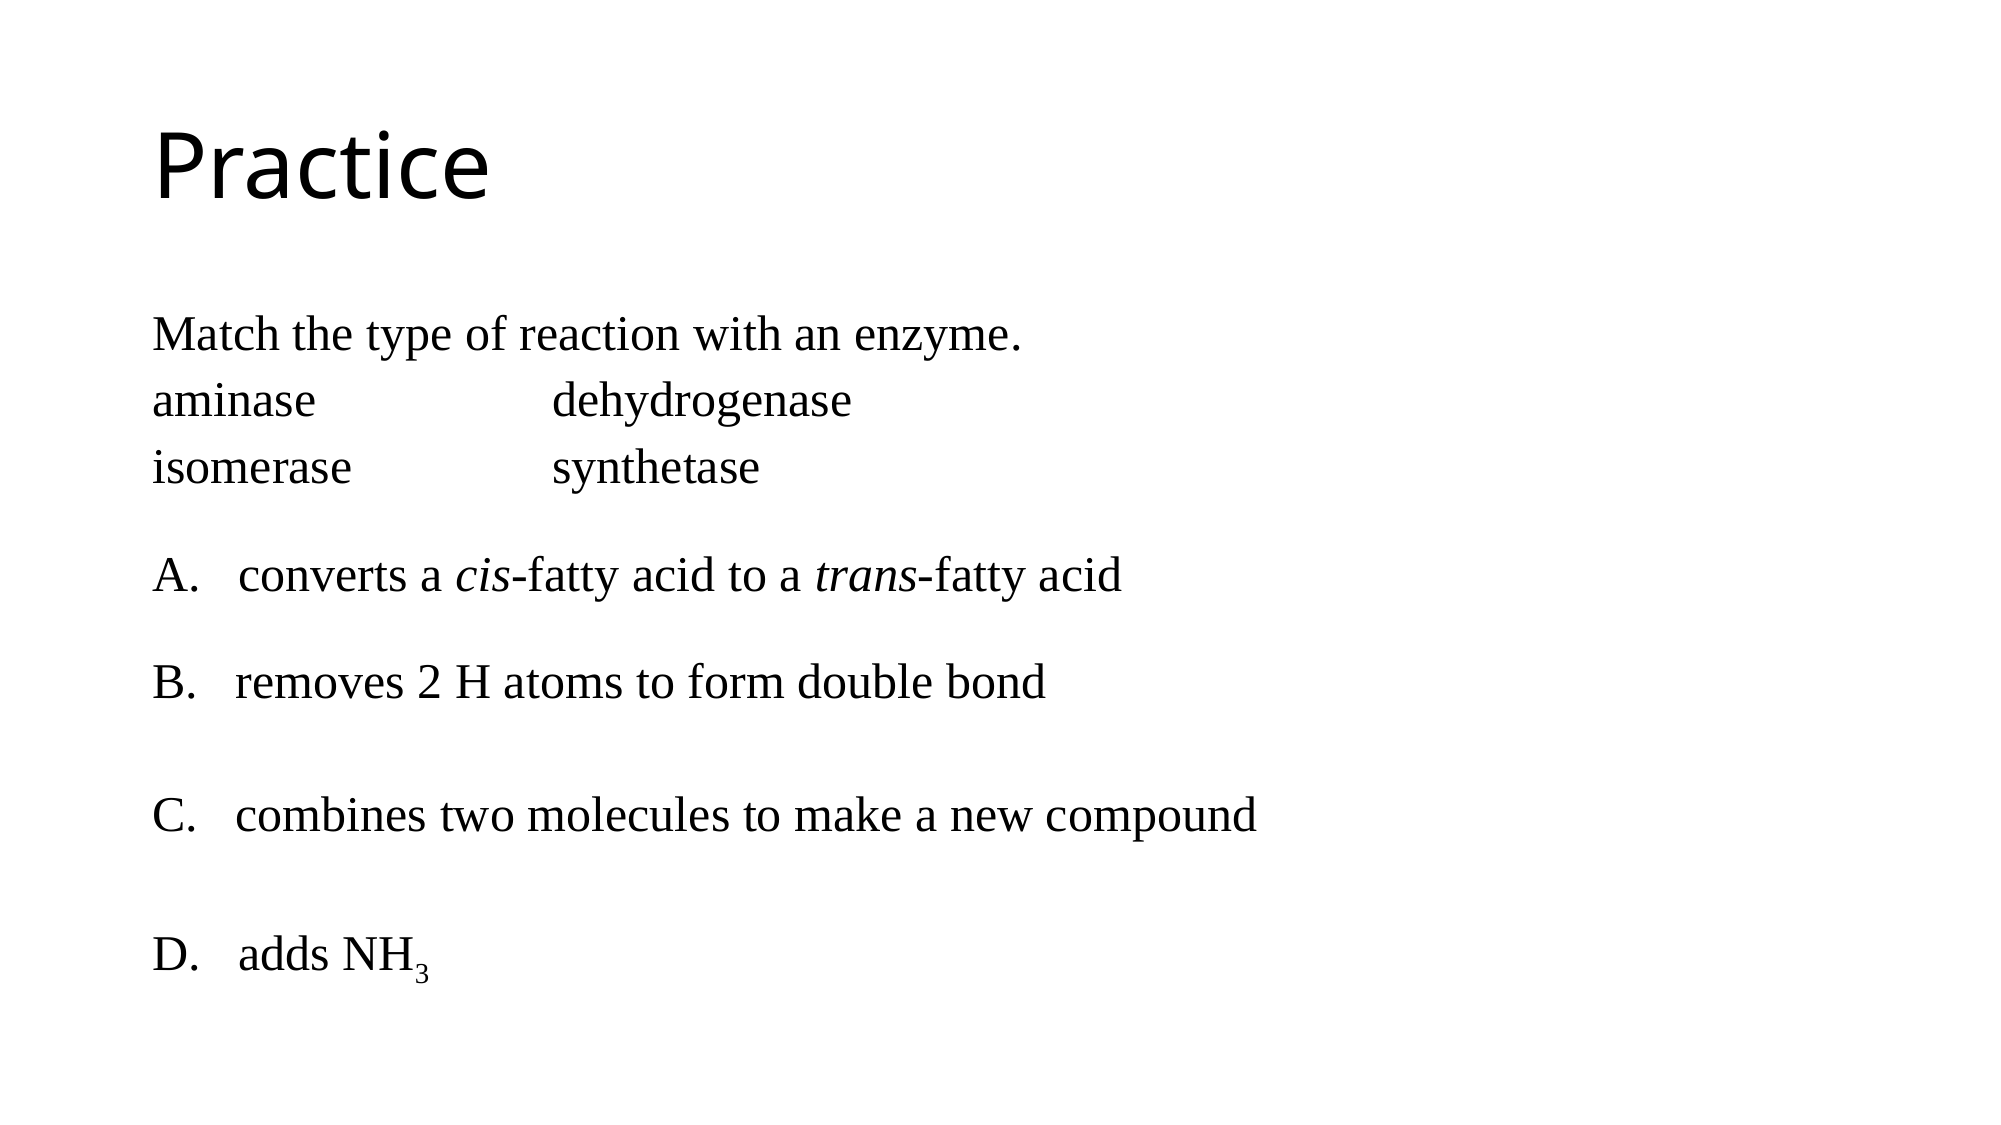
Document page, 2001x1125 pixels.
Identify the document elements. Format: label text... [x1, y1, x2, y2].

list Match the type of reaction with an enzyme. aminase dehydrogenase isomerase synthetase A. converts a cis-fatty acid to a trans-fatty acid B. removes 2 H atoms to form double bond C. combines two molecules to make a new compound D. adds NH3 [137, 299, 1863, 1014]
title Practice [137, 59, 1863, 278]
